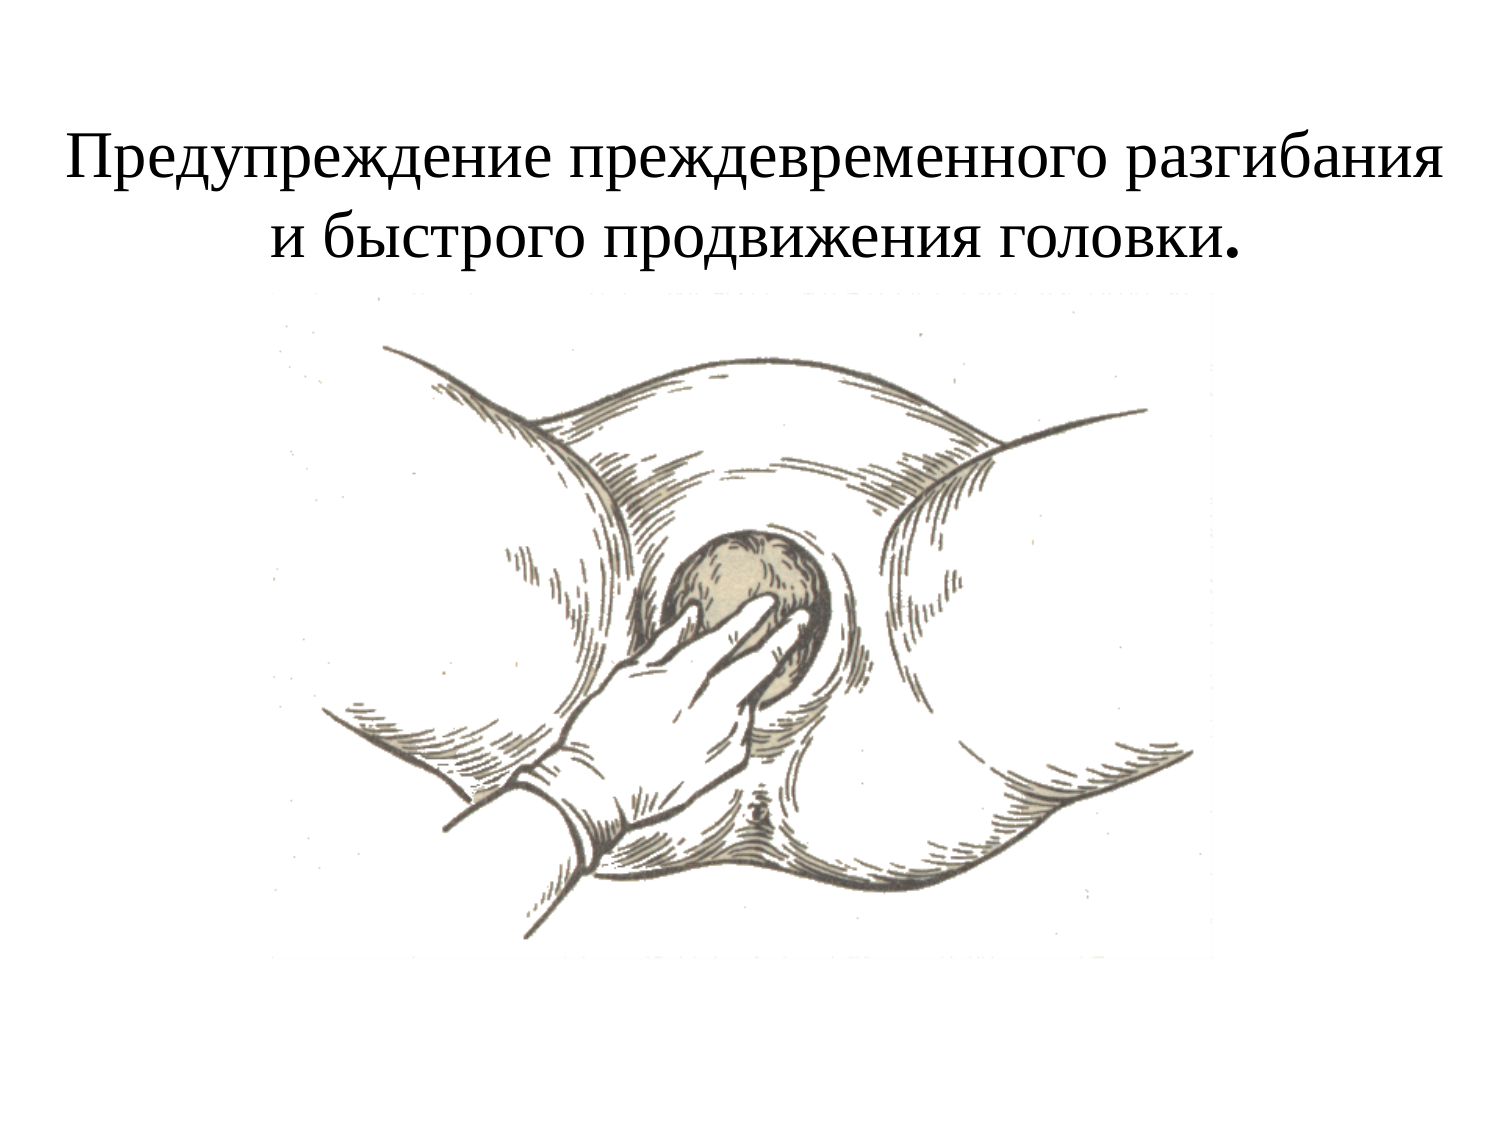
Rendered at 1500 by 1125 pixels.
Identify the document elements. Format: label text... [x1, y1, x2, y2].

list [272, 293, 1228, 974]
title Предупреждение преждевременного разгибания и быстрого продвижения головки. [41, 54, 1471, 327]
